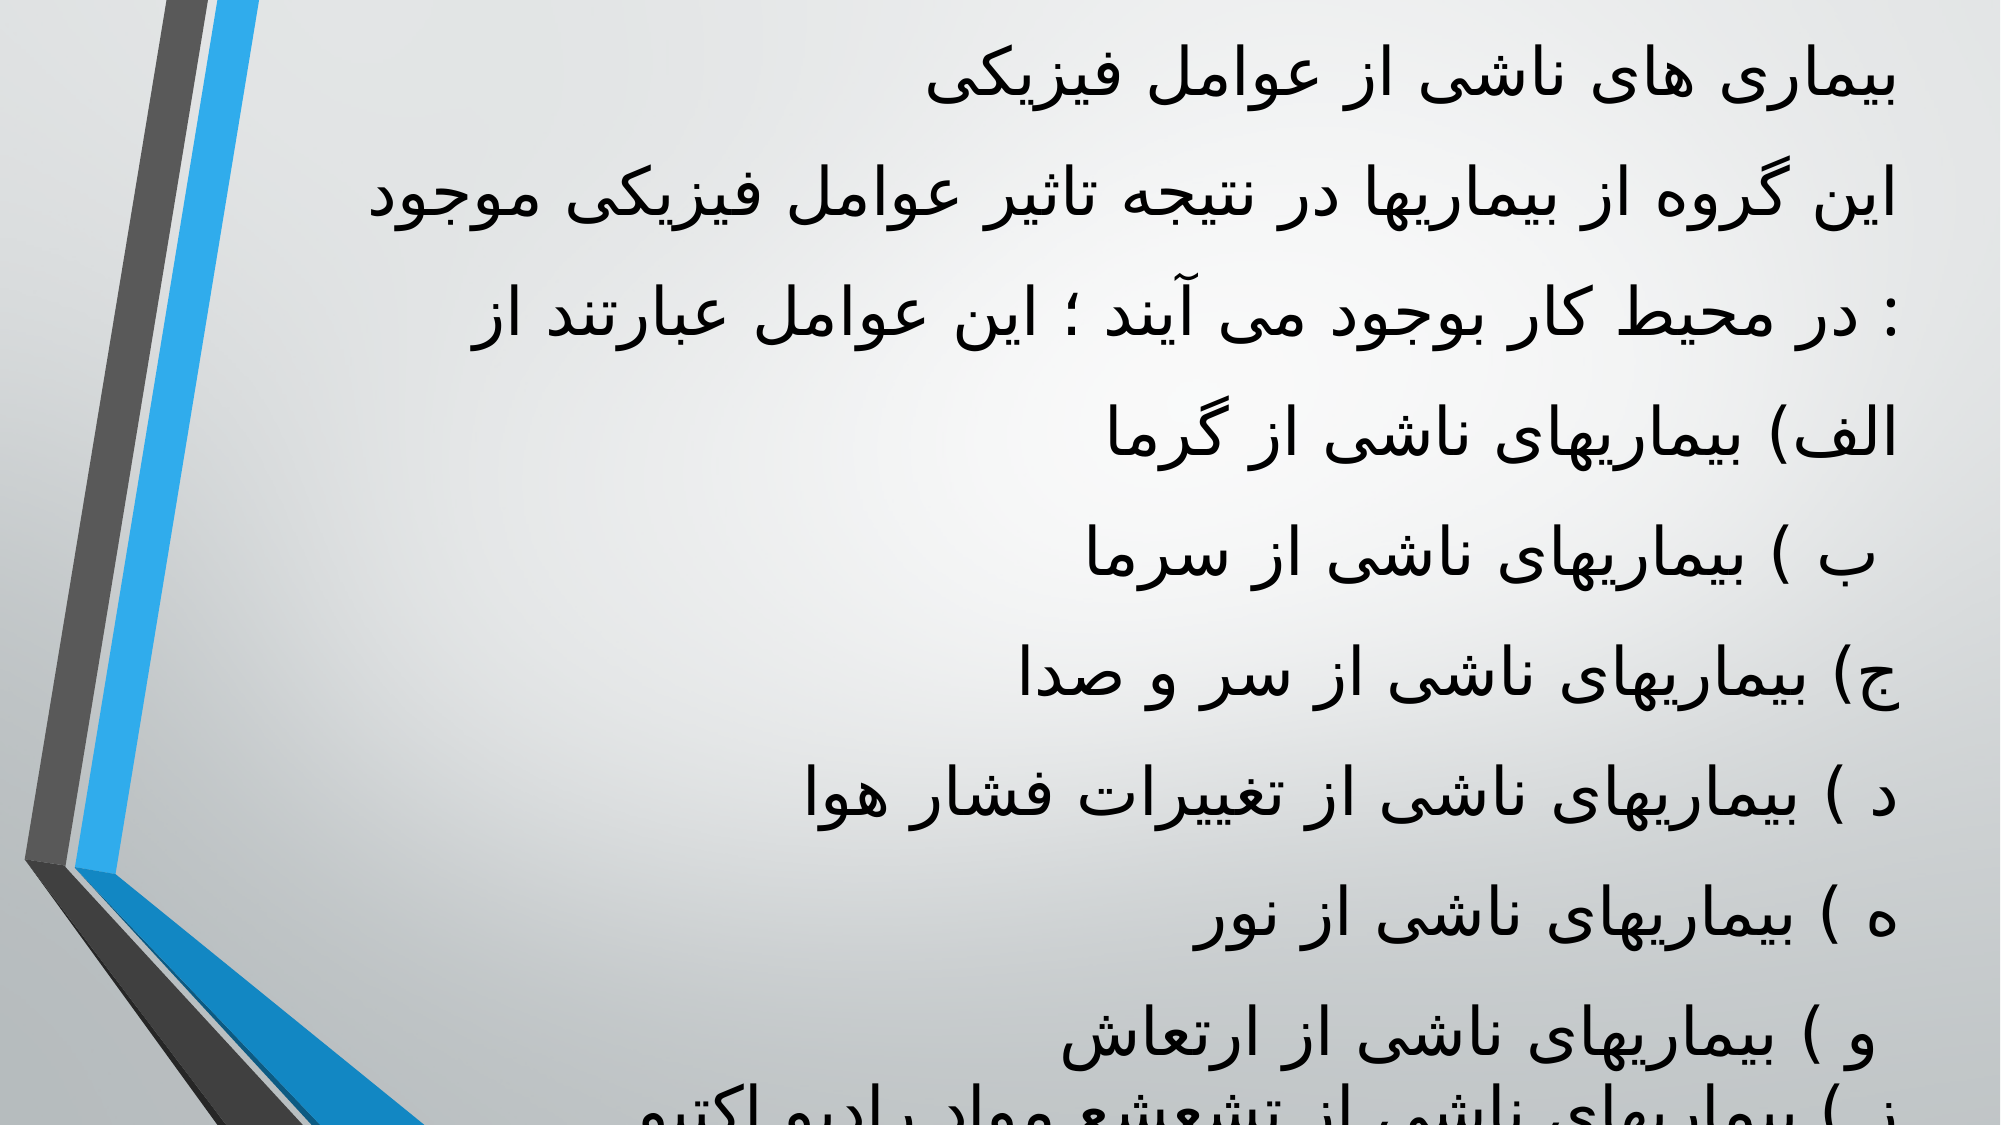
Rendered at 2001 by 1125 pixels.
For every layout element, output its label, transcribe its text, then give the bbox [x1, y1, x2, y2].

text_box بیماری های ناشی از عوامل فیزیکی این گروه از بیماریها در نتیجه تاثیر عوامل فیزیکی موجود در محیط کار بوجود می آیند ؛ این عوامل عبارتند از : الف) بیماریهای ناشی از گرما ب ) بیماریهای ناشی از سرما ج) بیماریهای ناشی از سر و صدا د ) بیماریهای ناشی از تغییرات فشار هوا ه ) بیماریهای ناشی از نور و ) بیماریهای ناشی از ارتعاش ز ) بیماریهای ناشی از تشعشع مواد رادیو اکتیو ح ) بیماریهای ناشی از رطوبت [284, 21, 1916, 1125]
